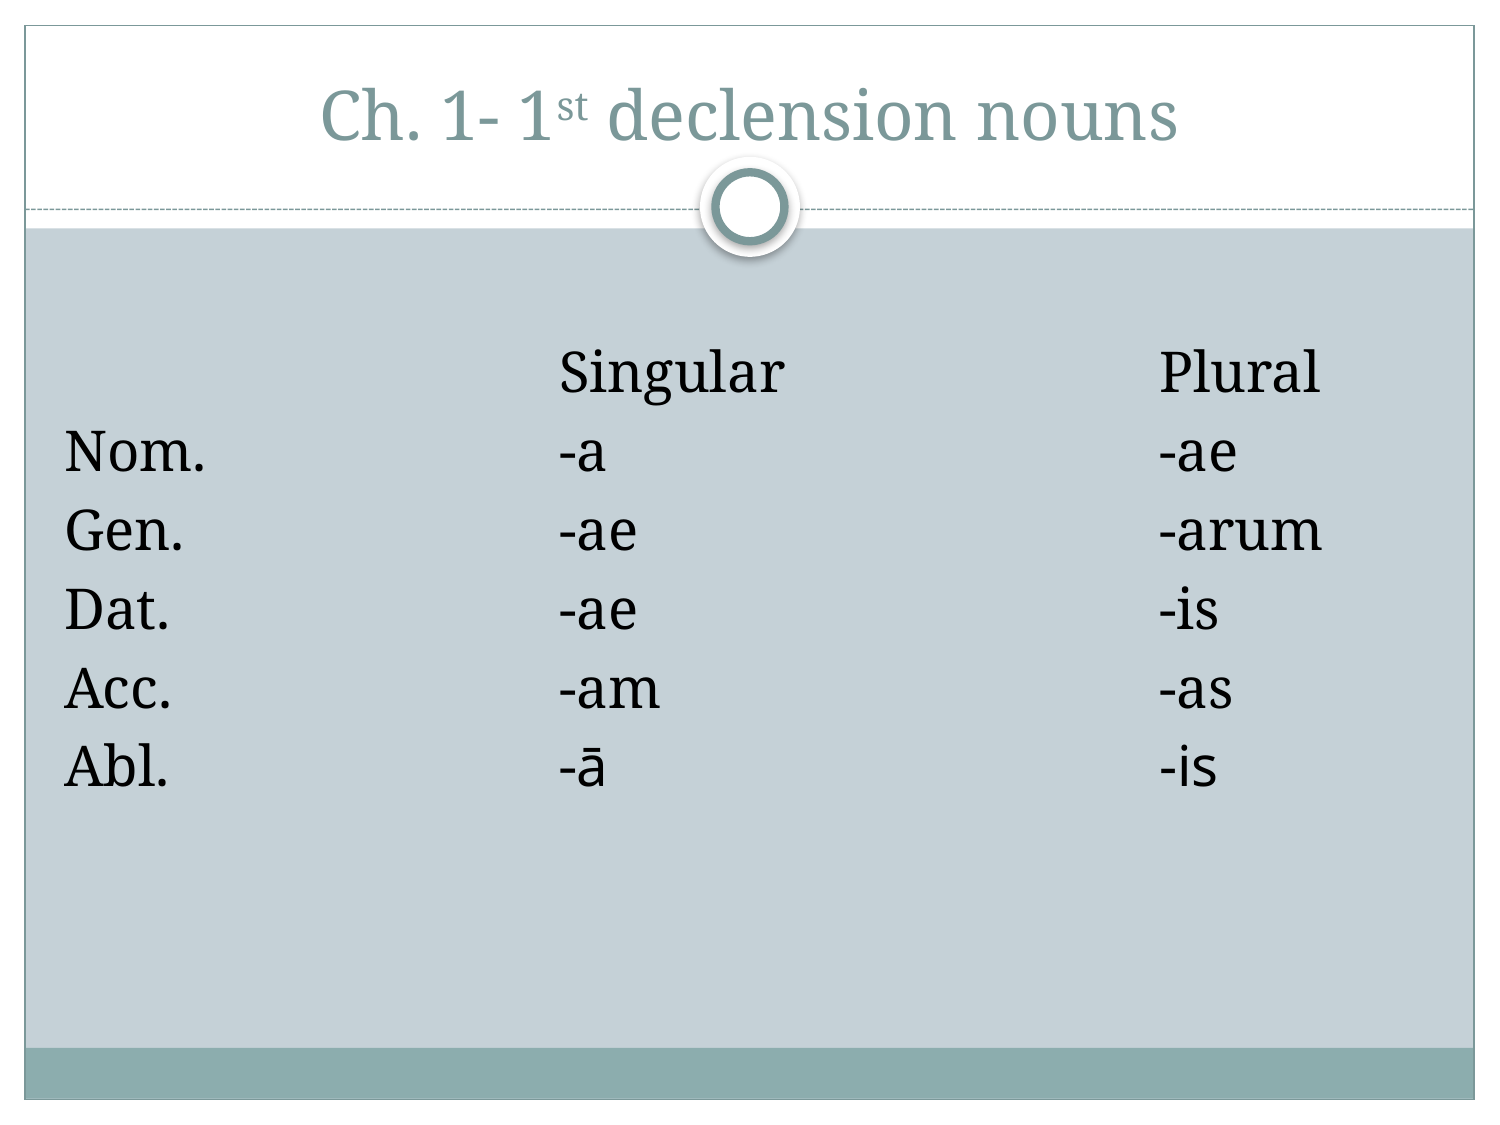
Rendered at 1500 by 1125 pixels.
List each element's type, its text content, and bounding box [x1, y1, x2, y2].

title Ch. 1- 1st declension nouns [49, 37, 1450, 162]
list Singular Plural Nom. -a -ae Gen. -ae -arum Dat. -ae -is Acc. -am -as Abl. -ā -is [49, 250, 1445, 1001]
